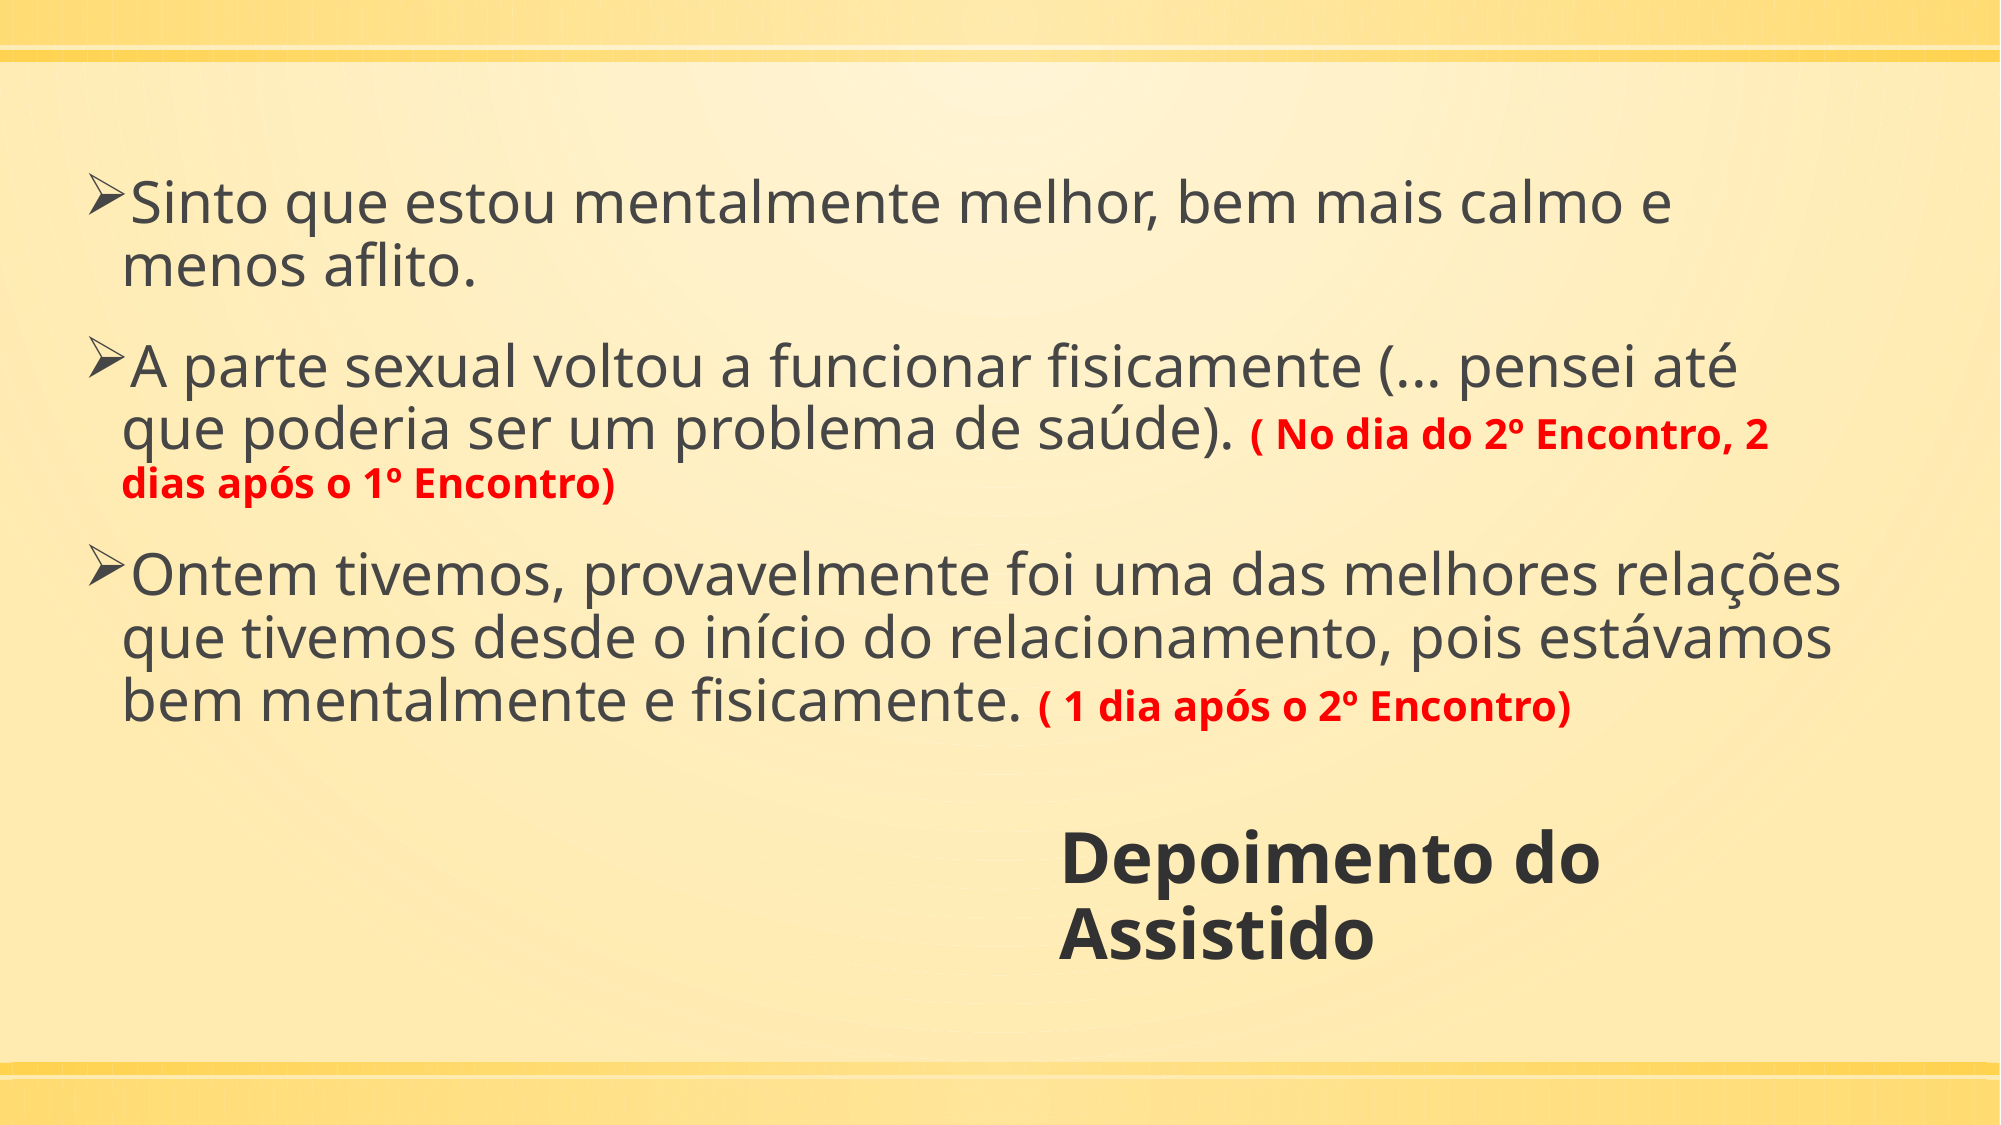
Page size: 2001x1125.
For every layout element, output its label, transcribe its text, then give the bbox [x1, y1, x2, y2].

title Depoimento do Assistido [1044, 655, 1909, 983]
list Sinto que estou mentalmente melhor, bem mais calmo e menos aflito. A parte sexual voltou a funcionar fisicamente (... pensei até que poderia ser um problema de saúde). ( No dia do 2º Encontro, 2 dias após o 1º Encontro) Ontem tivemos, provavelmente foi uma das melhores relações que tivemos desde o início do relacionamento, pois estávamos bem mentalmente e fisicamente. ( 1 dia após o 2º Encontro) [61, 78, 1865, 872]
